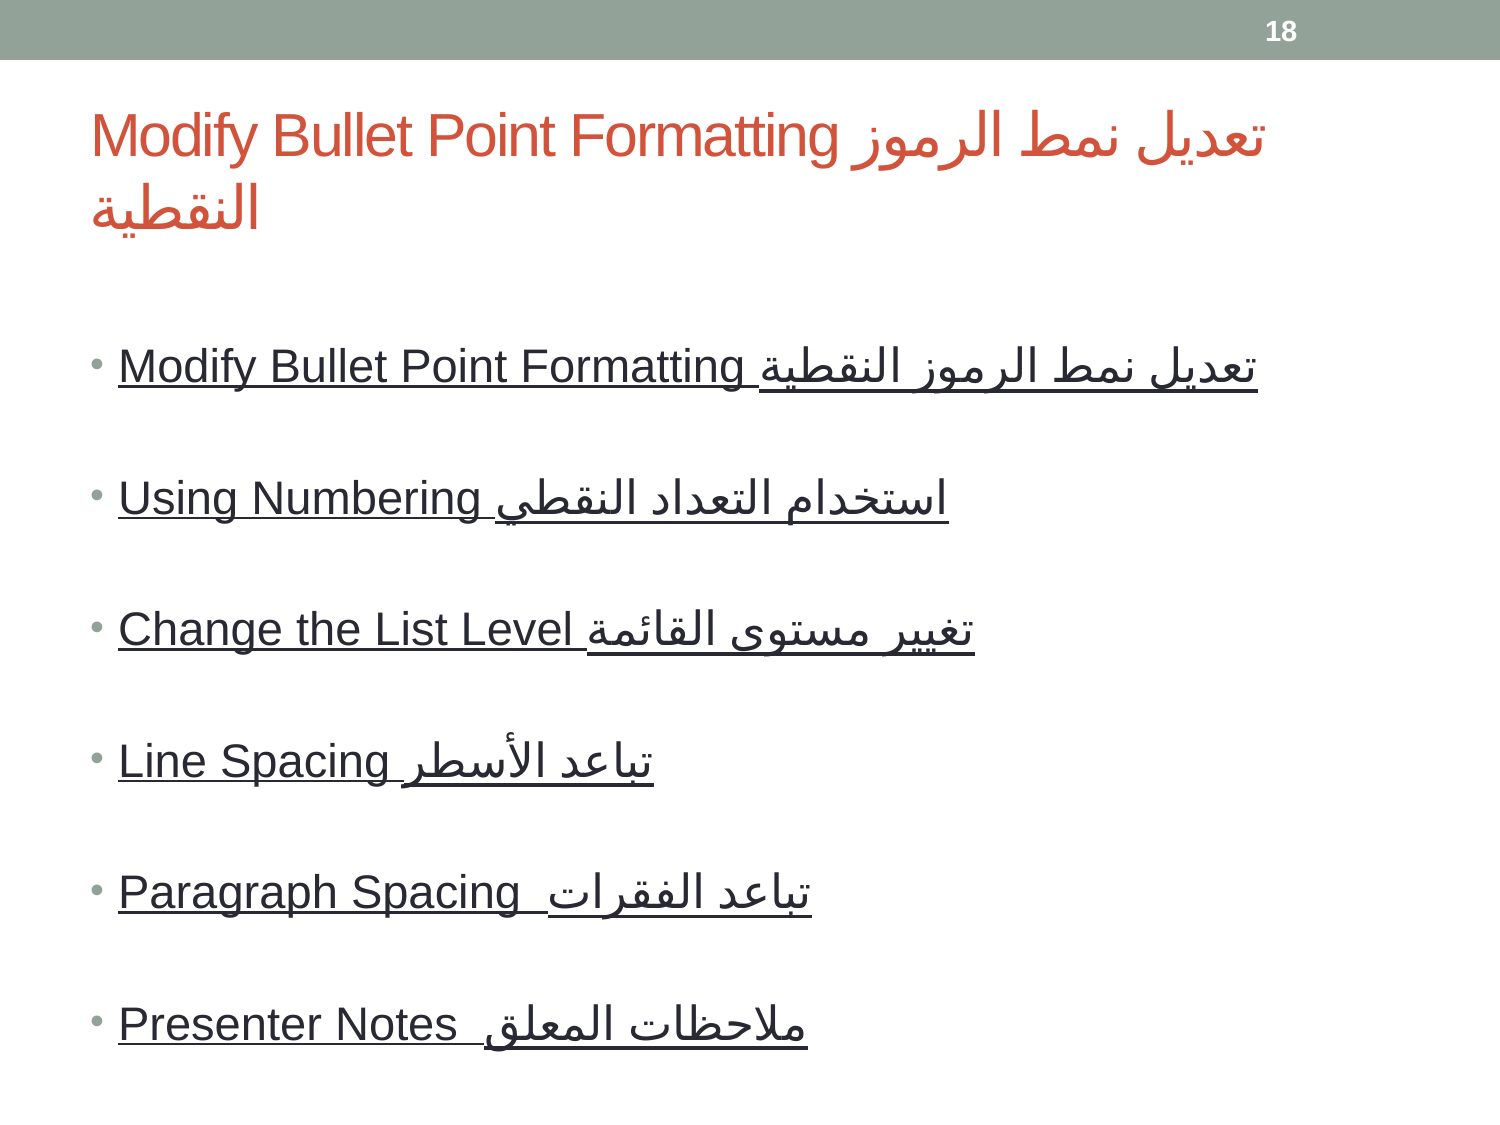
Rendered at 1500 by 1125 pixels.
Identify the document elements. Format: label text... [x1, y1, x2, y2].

slide_number 18 [1250, 3, 1425, 57]
title Modify Bullet Point Formatting تعديل نمط الرموز النقطية [75, 87, 1425, 250]
list Modify Bullet Point Formatting تعديل نمط الرموز النقطية Using Numbering استخدام التعداد النقطي Change the List Level تغيير مستوى القائمة Line Spacing تباعد الأسطر Paragraph Spacing تباعد الفقرات Presenter Notes ملاحظات المعلق [75, 262, 1425, 1063]
